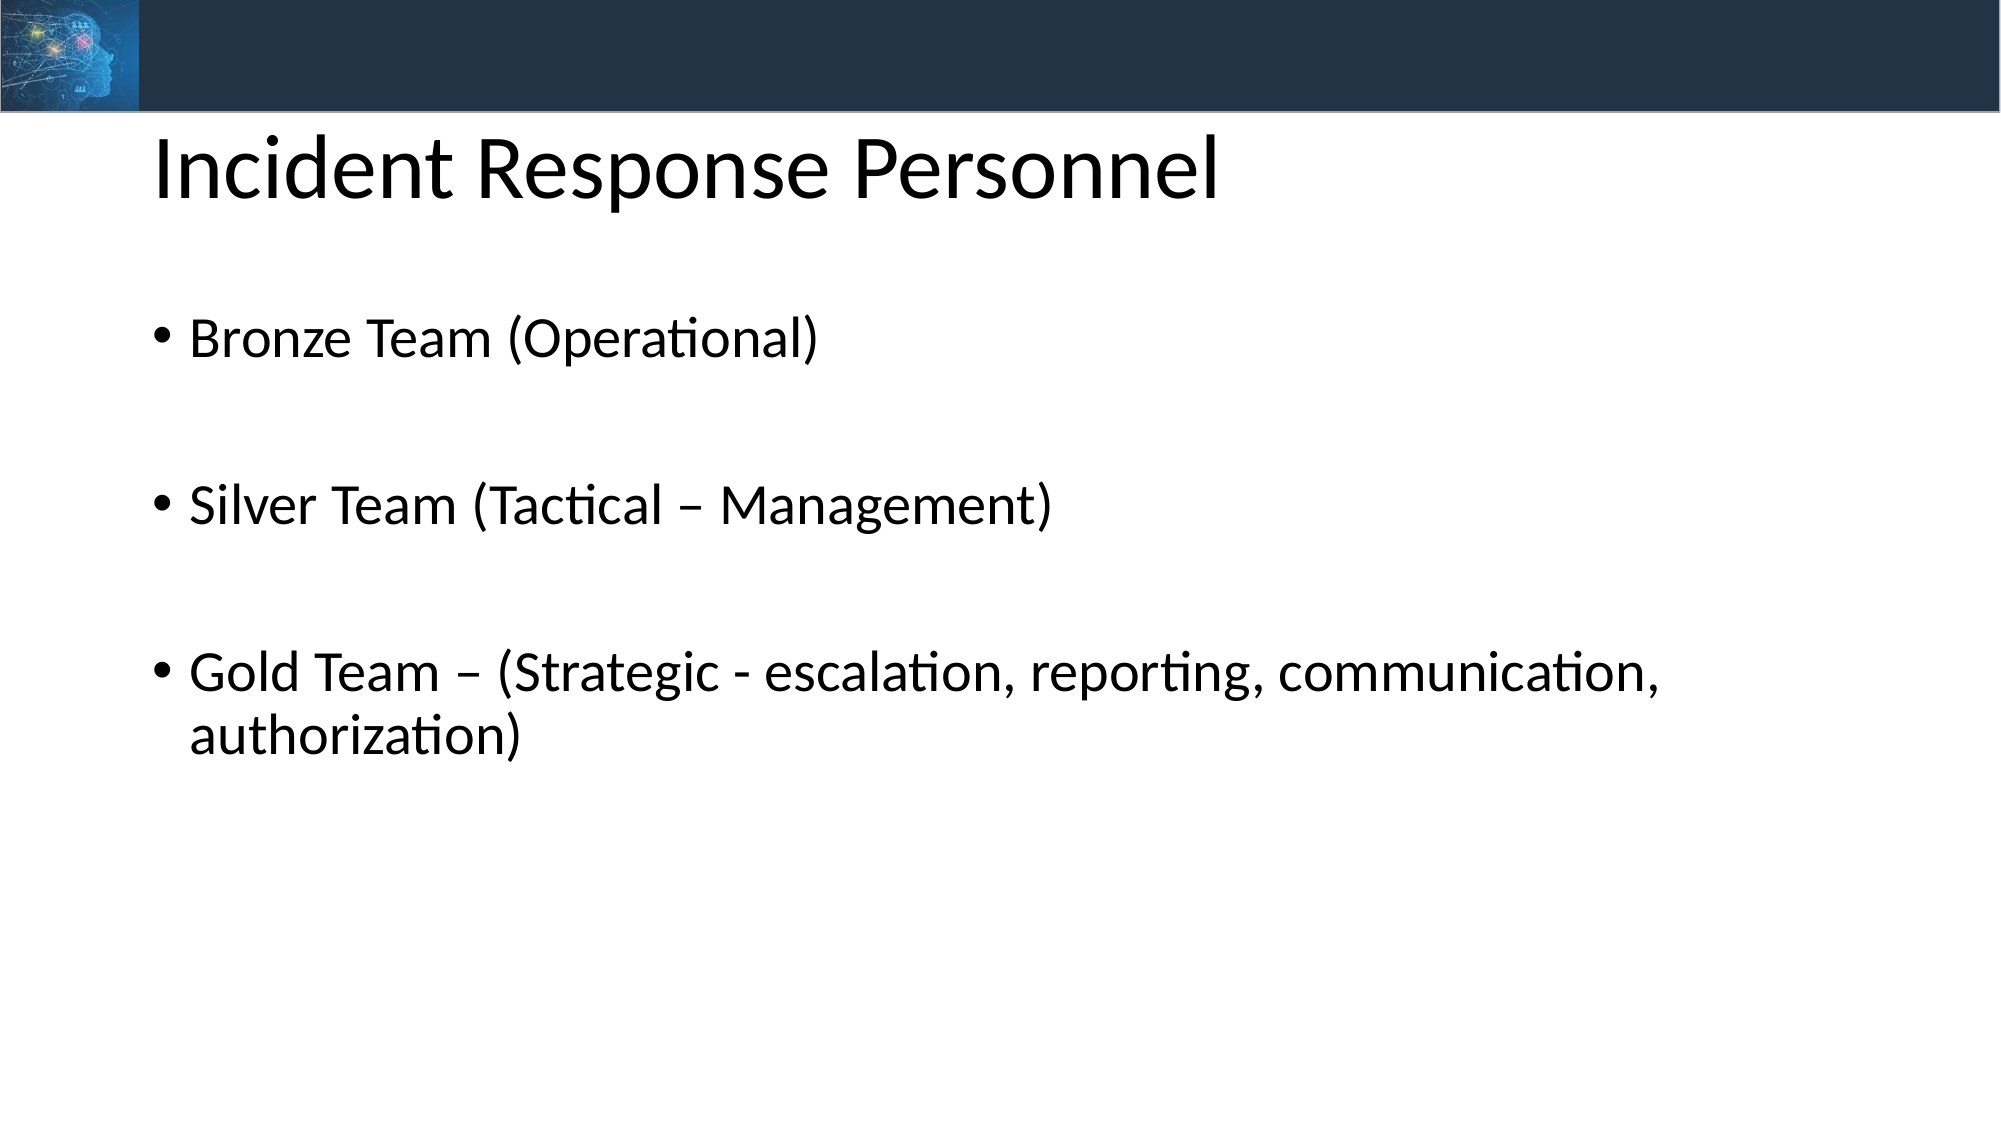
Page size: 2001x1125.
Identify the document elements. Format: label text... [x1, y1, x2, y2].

title Incident Response Personnel [137, 59, 1863, 278]
list Bronze Team (Operational) Silver Team (Tactical – Management) Gold Team – (Strategic - escalation, reporting, communication, authorization) [137, 299, 1863, 1014]
picture [2, 0, 139, 111]
